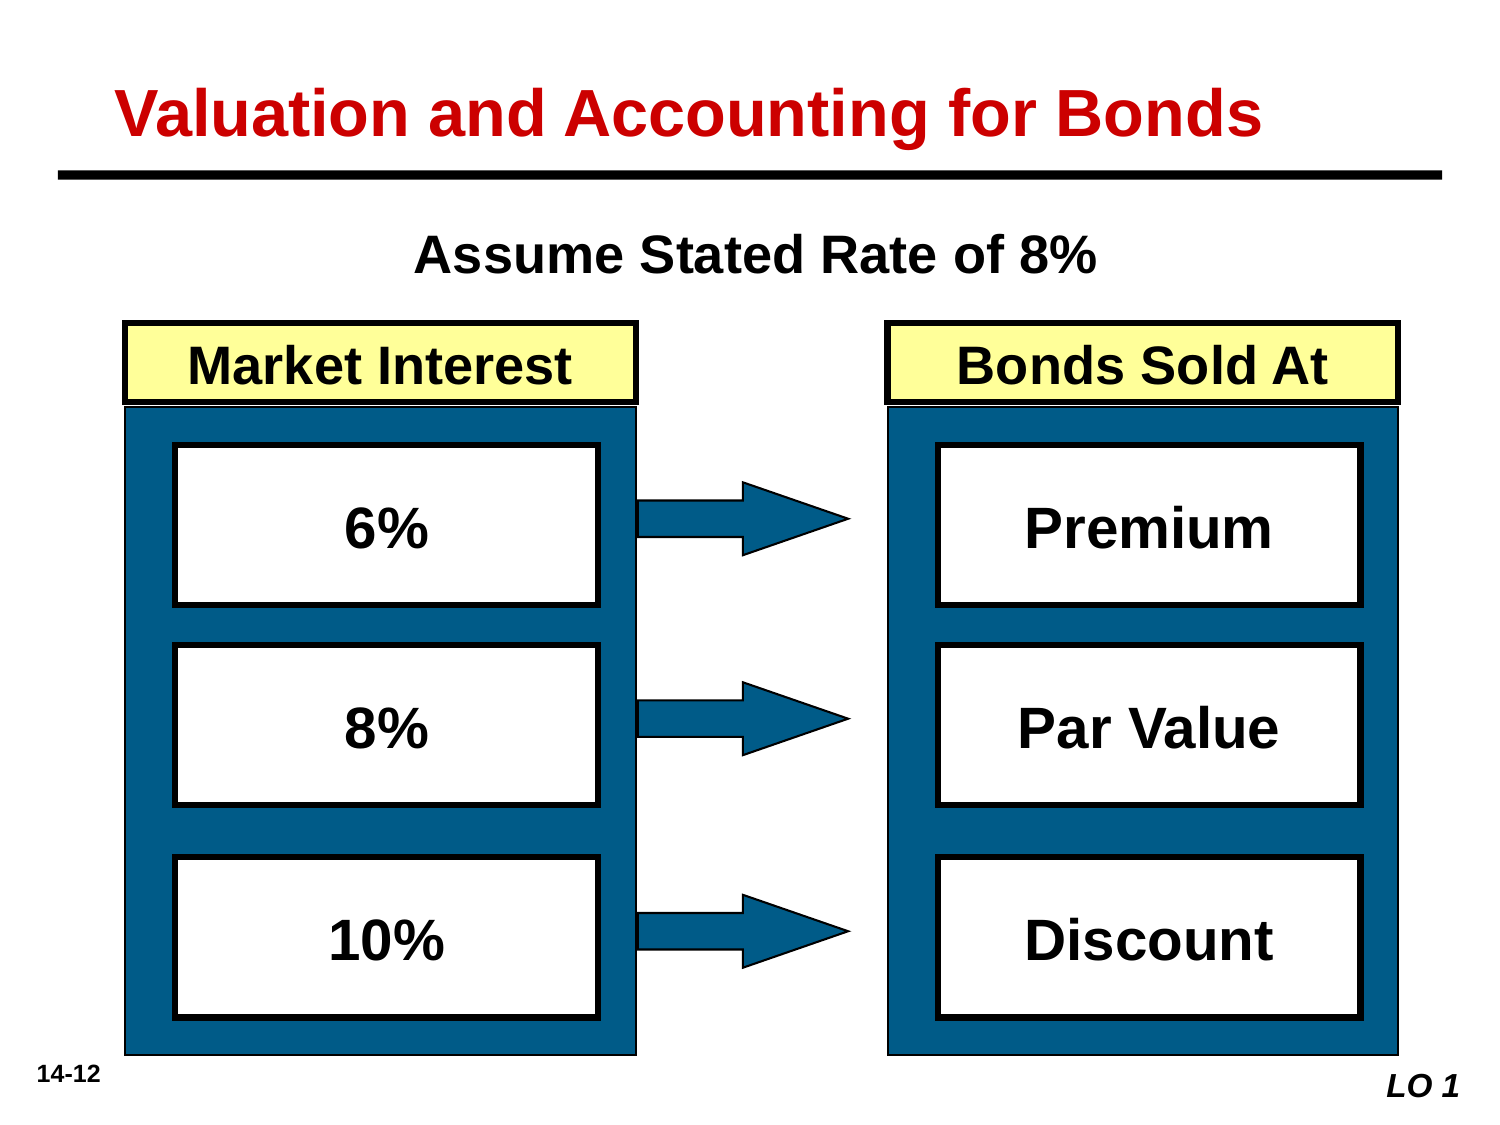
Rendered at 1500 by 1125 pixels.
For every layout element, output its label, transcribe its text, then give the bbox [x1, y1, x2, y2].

text_box Bonds Sold At [887, 322, 1399, 403]
text_box LO 1 [1350, 1057, 1475, 1112]
text_box Market Interest [124, 322, 636, 403]
text_box 6% [175, 444, 599, 606]
text_box Valuation and Accounting for Bonds [99, 62, 1450, 155]
text_box [125, 407, 636, 1056]
text_box [637, 482, 849, 556]
text_box [887, 407, 1399, 1056]
text_box [637, 682, 849, 756]
text_box [637, 894, 849, 968]
text_box 10% [175, 857, 599, 1018]
text_box Discount [937, 857, 1361, 1018]
text_box Par Value [937, 644, 1361, 806]
text_box Premium [937, 444, 1361, 606]
text_box Assume Stated Rate of 8% [149, 212, 1363, 293]
text_box 8% [175, 644, 599, 806]
